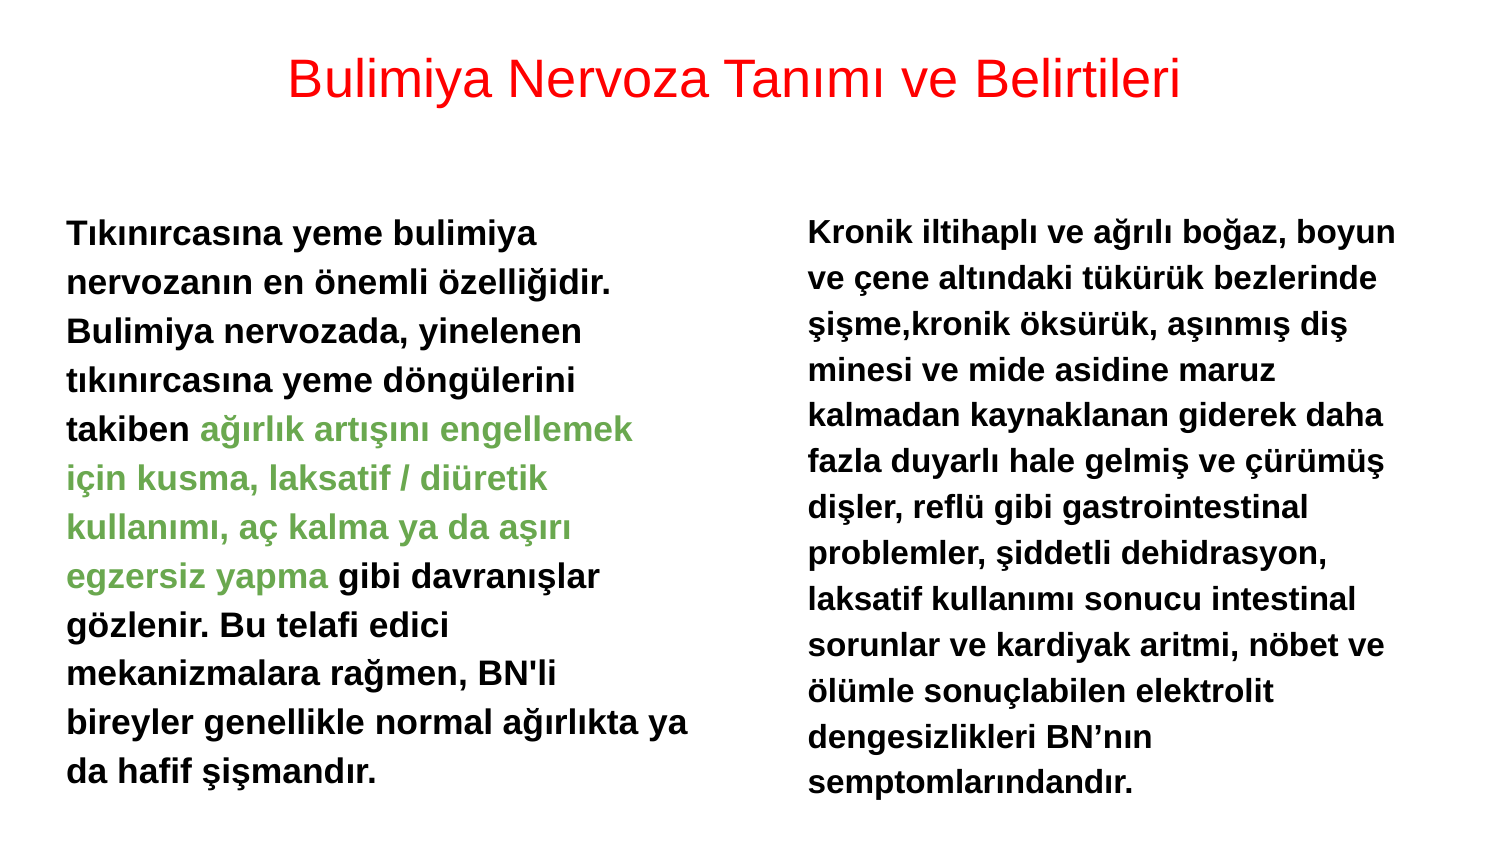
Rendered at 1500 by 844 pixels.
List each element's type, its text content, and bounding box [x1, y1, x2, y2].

list Kronik iltihaplı ve ağrılı boğaz, boyun ve çene altındaki tükürük bezlerinde şişme,kronik öksürük, aşınmış diş minesi ve mide asidine maruz kalmadan kaynaklanan giderek daha fazla duyarlı hale gelmiş ve çürümüş dişler, reflü gibi gastrointestinal problemler, şiddetli dehidrasyon, laksatif kullanımı sonucu intestinal sorunlar ve kardiyak aritmi, nöbet ve ölümle sonuçlabilen elektrolit dengesizlikleri BN’nın semptomlarındandır. [792, 189, 1449, 750]
title Bulimiya Nervoza Tanımı ve Belirtileri [137, 28, 1419, 139]
list Tıkınırcasına yeme bulimiya nervozanın en önemli özelliğidir. Bulimiya nervozada, yinelenen tıkınırcasına yeme döngülerini takiben ağırlık artışını engellemek için kusma, laksatif / diüretik kullanımı, aç kalma ya da aşırı egzersiz yapma gibi davranışlar gözlenir. Bu telafi edici mekanizmalara rağmen, BN'li bireyler genellikle normal ağırlıkta ya da hafif şişmandır. [51, 189, 708, 812]
